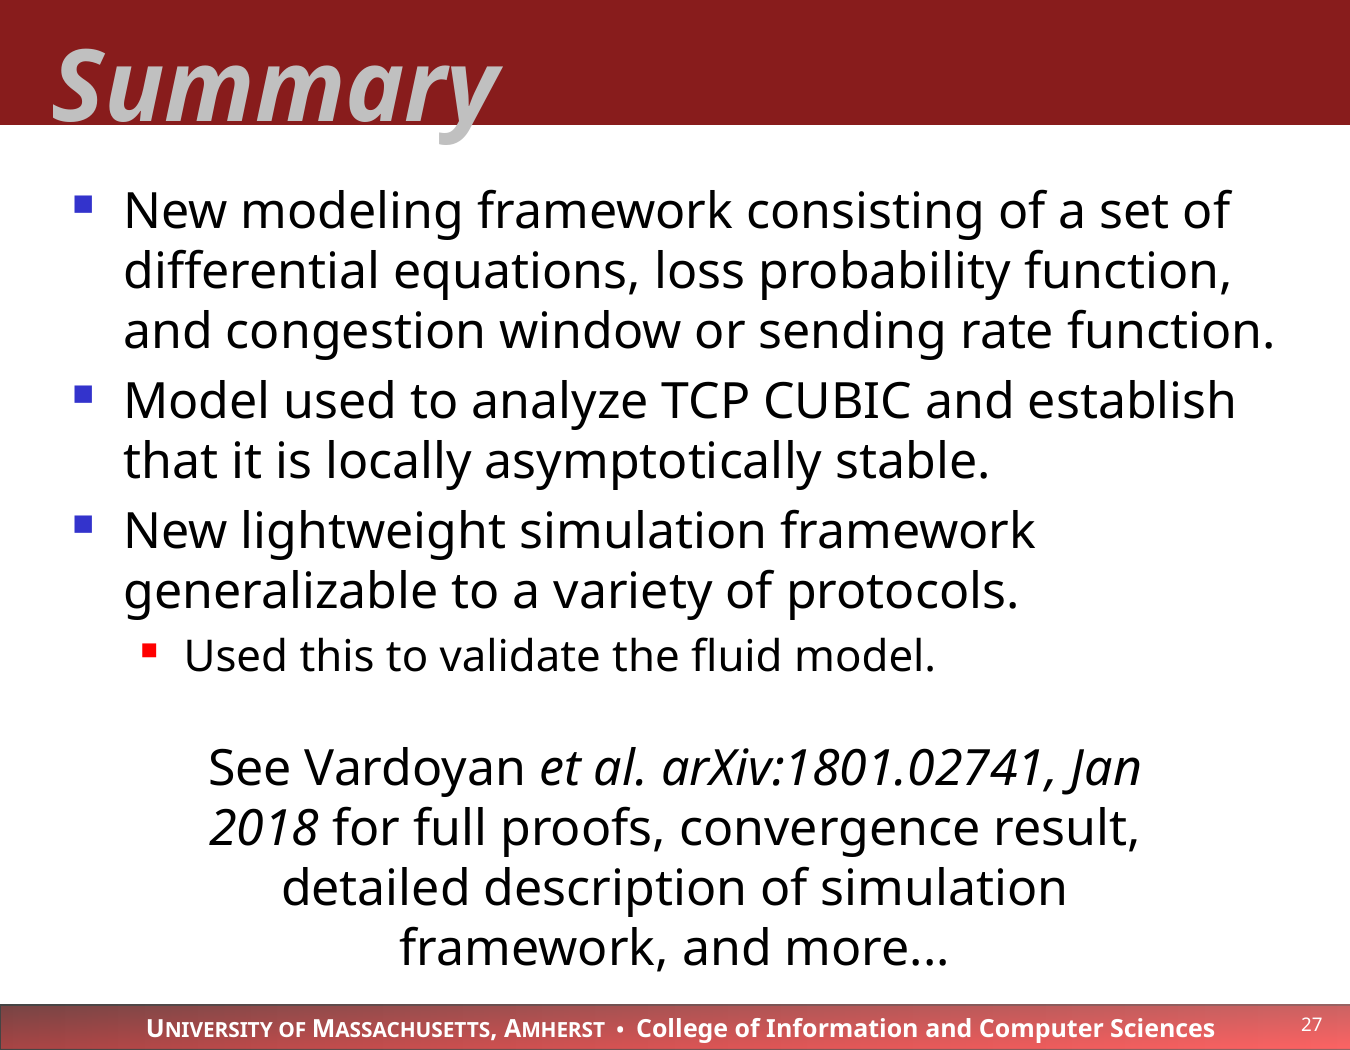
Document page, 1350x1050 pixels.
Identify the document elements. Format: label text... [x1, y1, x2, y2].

list New modeling framework consisting of a set of differential equations, loss probability function, and congestion window or sending rate function. Model used to analyze TCP CUBIC and establish that it is locally asymptotically stable. New lightweight simulation framework generalizable to a variety of protocols. Used this to validate the fluid model. [58, 171, 1335, 983]
text_box See Vardoyan et al. arXiv:1801.02741, Jan 2018 for full proofs, convergence result, detailed description of simulation framework, and more... [157, 728, 1193, 1034]
title Summary [37, 22, 1163, 148]
slide_number 27 [1237, 999, 1338, 1050]
picture [0, 0, 1350, 125]
